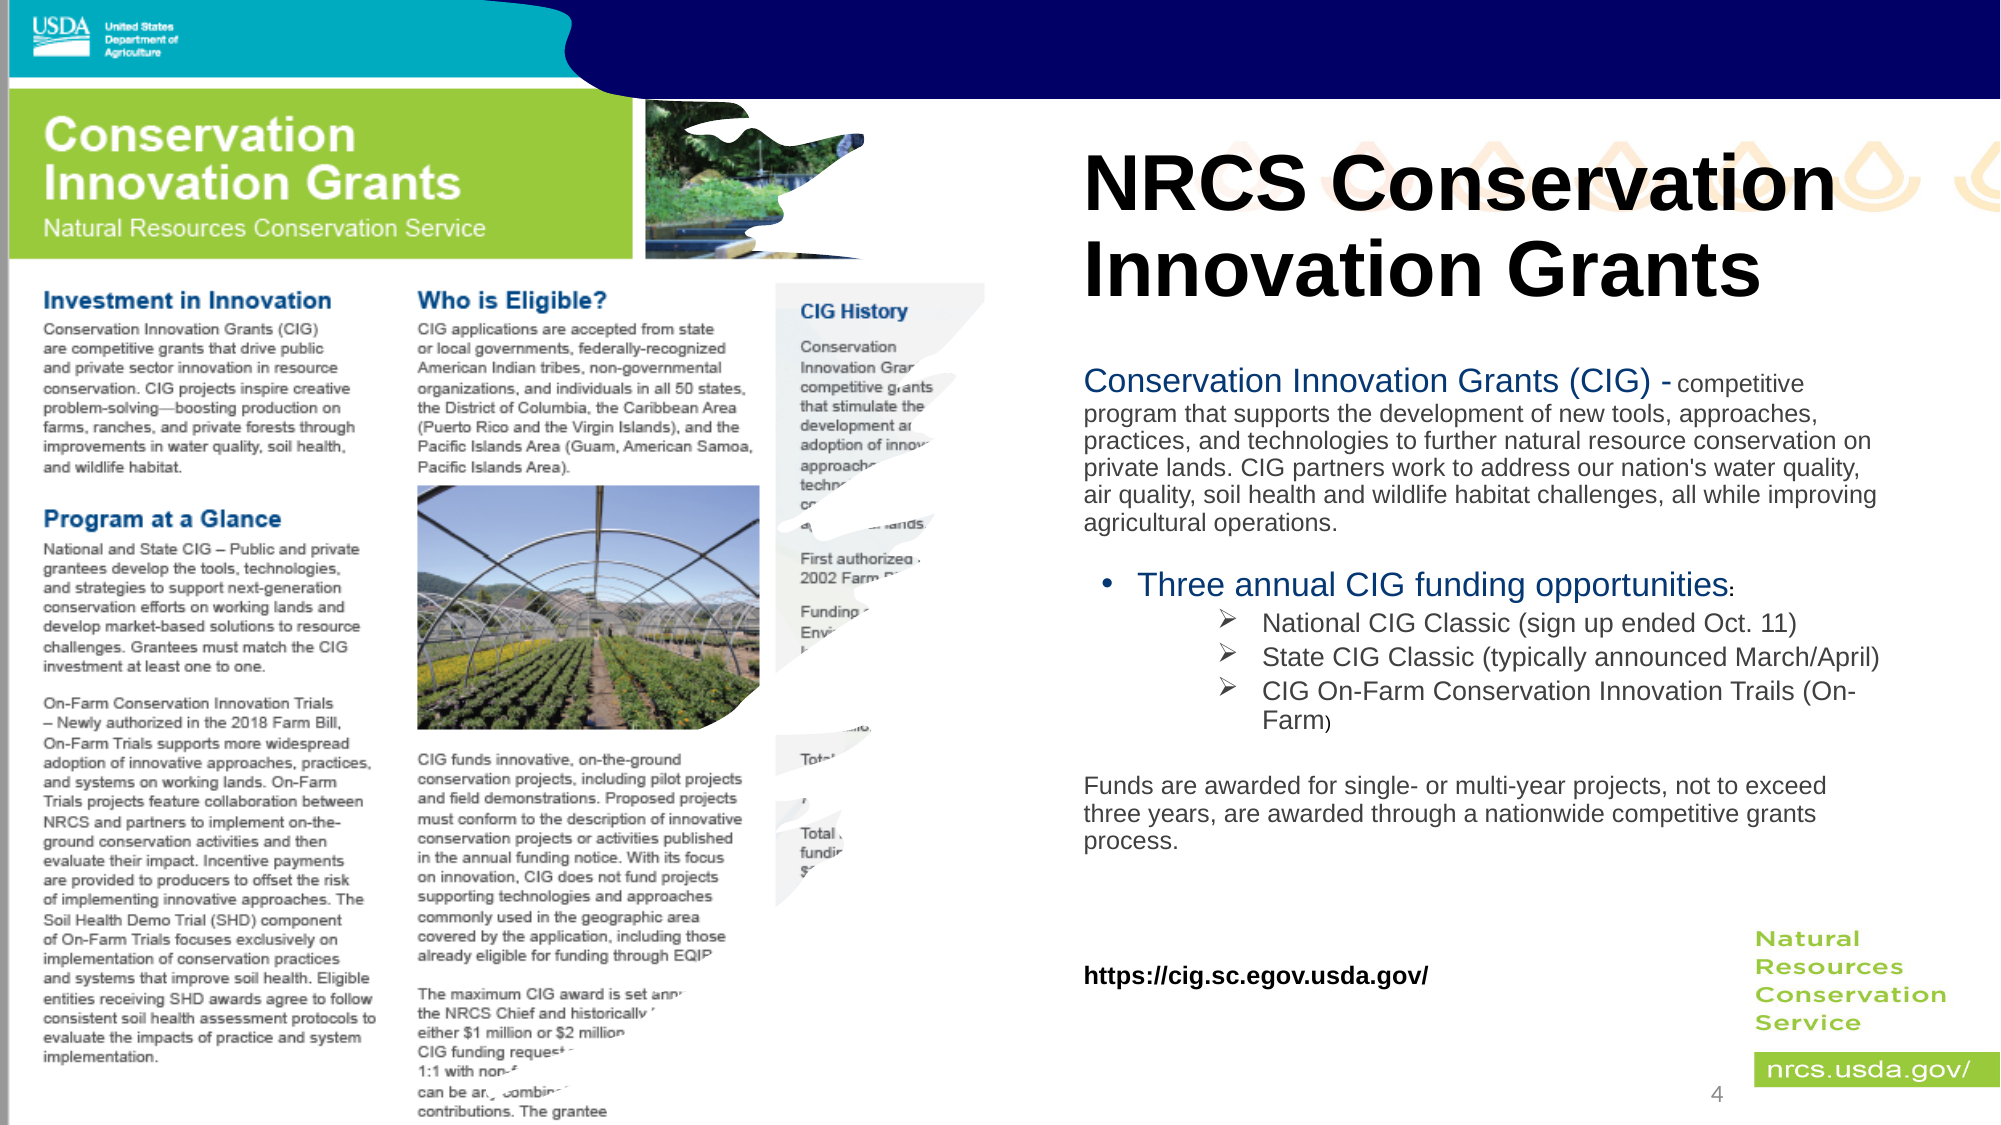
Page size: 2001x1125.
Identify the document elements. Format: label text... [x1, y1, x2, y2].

text_box [1004, 0, 2000, 1125]
picture [0, 0, 1004, 1125]
text_box Conservation Innovation Grants (CIG) - competitive program that supports the development of new tools, approaches, practices, and technologies to further natural resource conservation on private lands. CIG partners work to address our nation's water quality, air quality, soil health and wildlife habitat challenges, all while improving agricultural operations. Three annual CIG funding opportunities: National CIG Classic (sign up ended Oct. 11) State CIG Classic (typically announced March/April) CIG On-Farm Conservation Innovation Trails (On-Farm) Funds are awarded for single- or multi-year projects, not to exceed three years, are awarded through a nationwide competitive grants process. https://cig.sc.egov.usda.gov/ [1068, 356, 1906, 1029]
text_box NRCS Conservation Innovation Grants [1068, 99, 1863, 356]
text_box 4 [1288, 1062, 1739, 1123]
